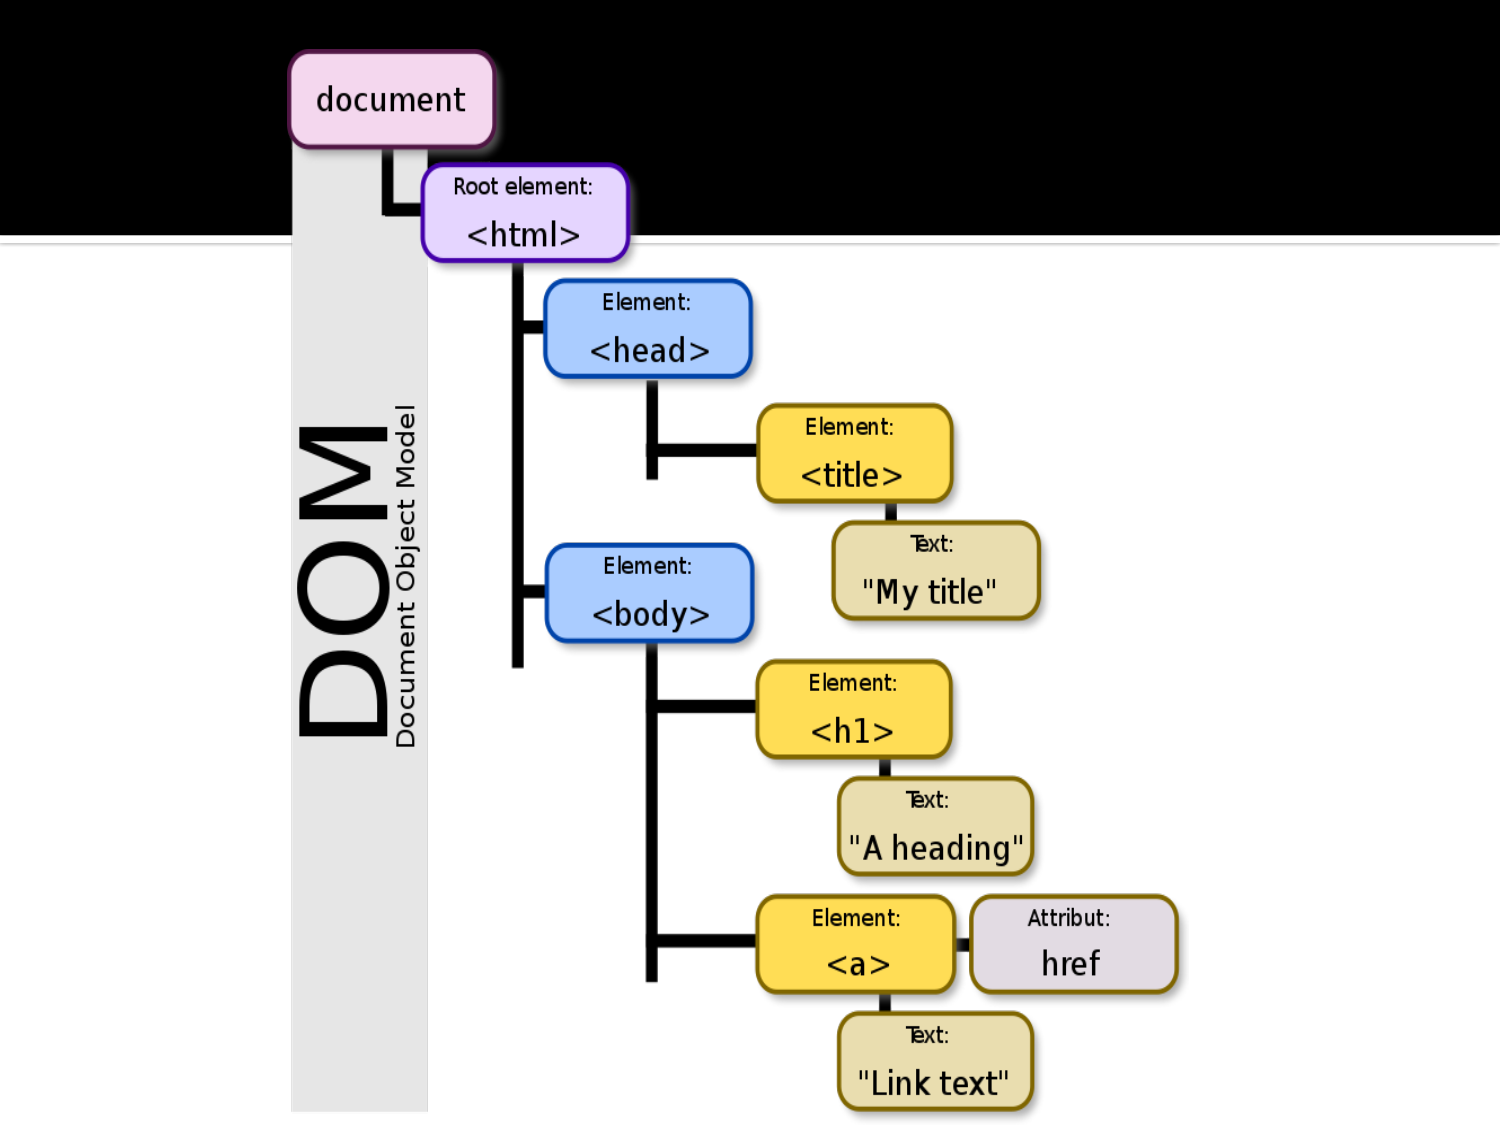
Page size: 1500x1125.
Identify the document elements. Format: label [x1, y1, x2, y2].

list [287, 49, 1189, 1125]
